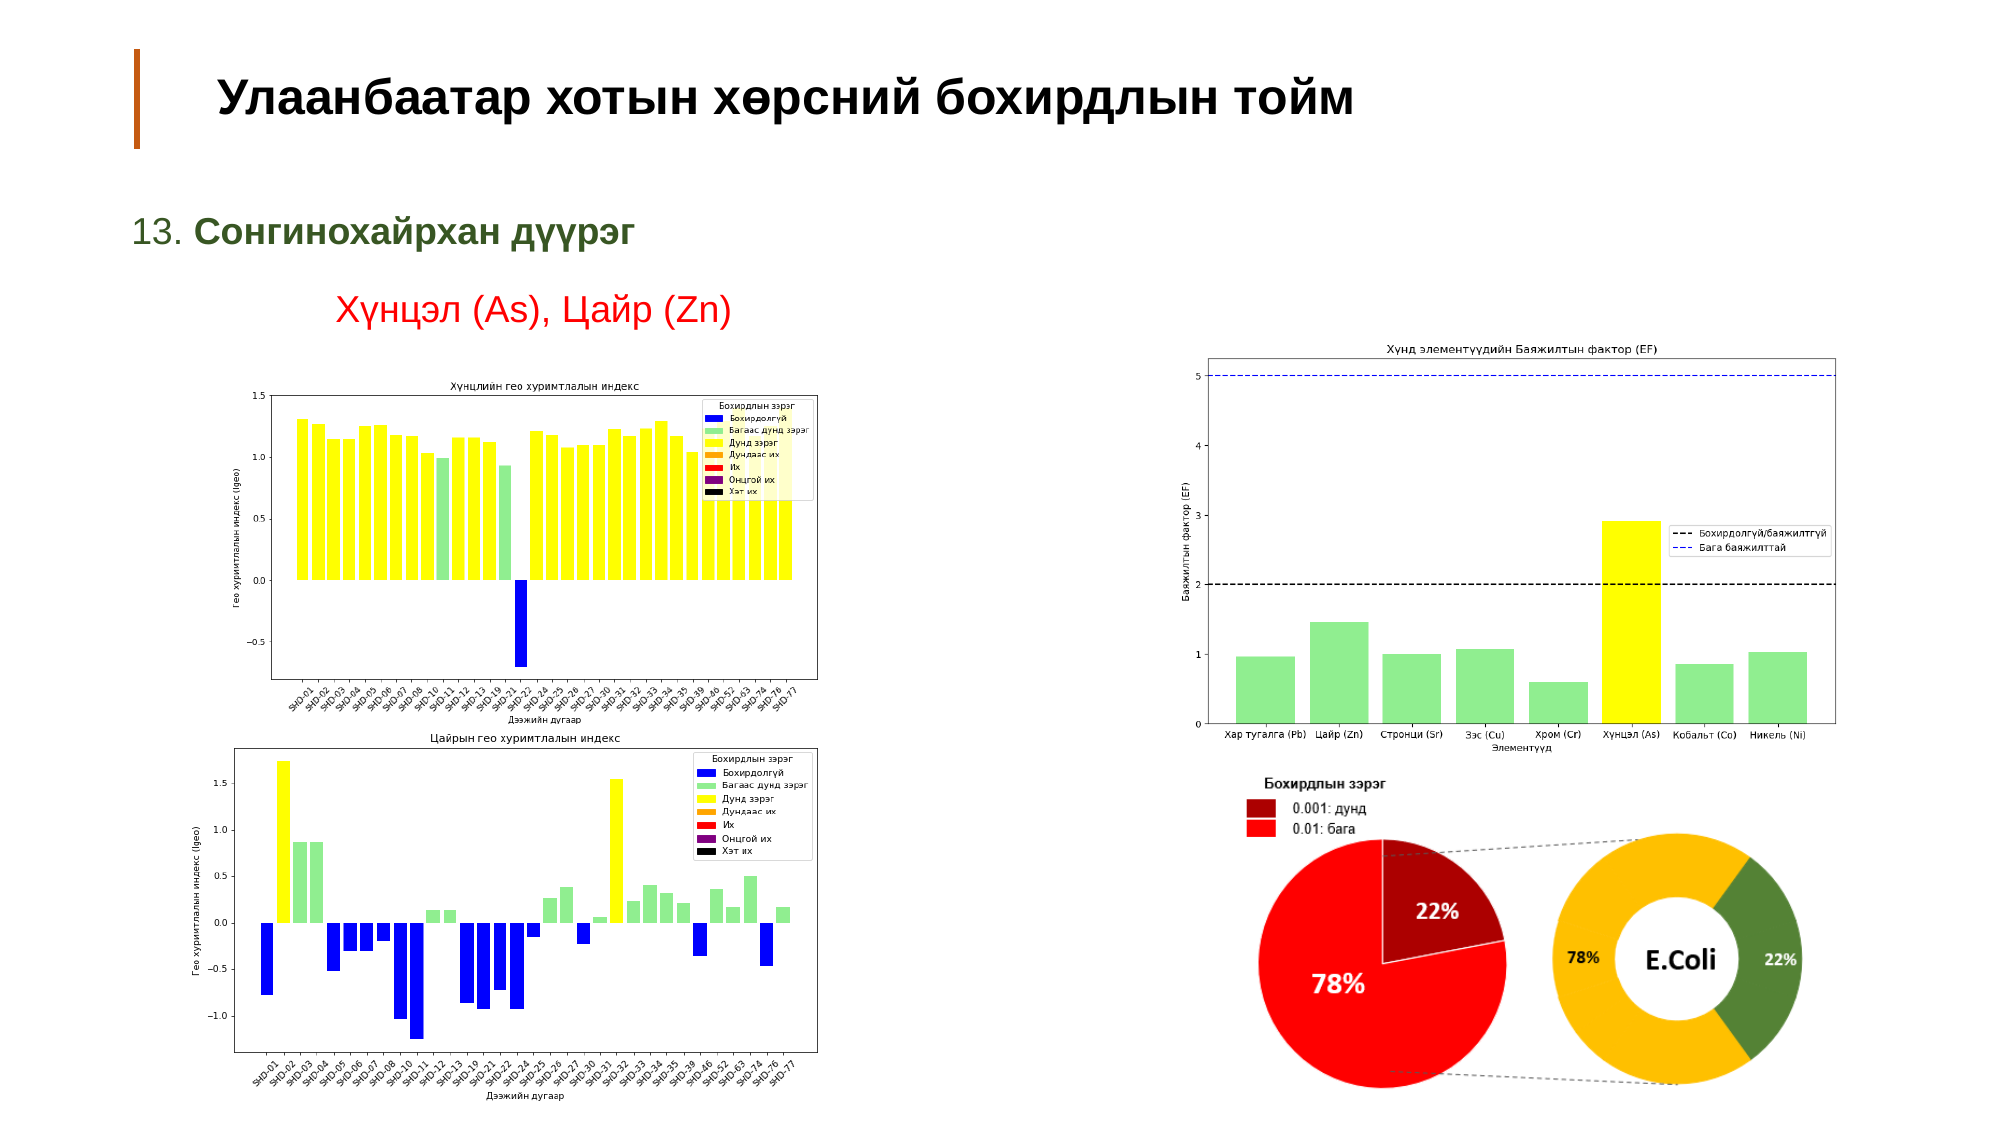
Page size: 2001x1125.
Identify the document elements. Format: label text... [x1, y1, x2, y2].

text_box Хүнцэл (As), Цайр (Zn) [320, 277, 1343, 338]
title Улаанбаатар хотын хөрсний бохирдлын тойм [202, 48, 1928, 149]
picture [1175, 338, 1842, 759]
text_box 13. Сонгинохайрхан дүүрэг [116, 181, 758, 283]
picture [1236, 768, 1817, 1125]
picture [183, 373, 825, 1111]
